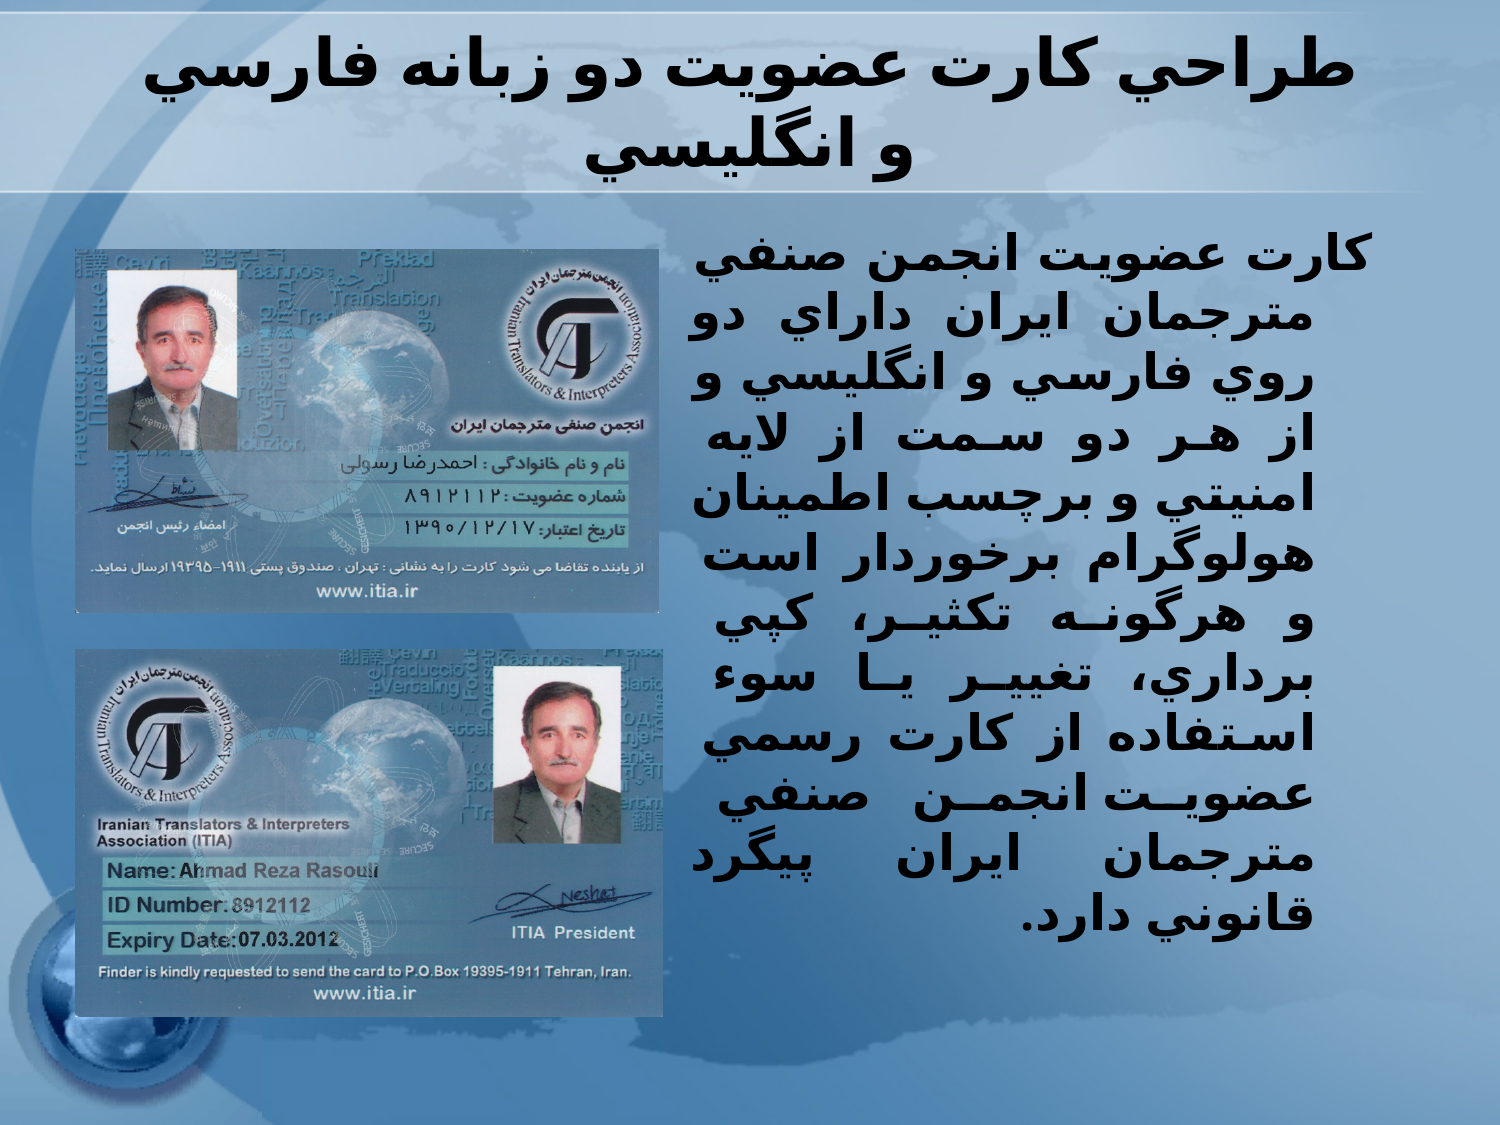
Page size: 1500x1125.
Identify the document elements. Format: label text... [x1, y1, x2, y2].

picture [0, 0, 1500, 1125]
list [74, 249, 659, 613]
list كارت عضويت انجمن صنفي مترجمان ايران داراي دو روي فارسي و انگليسي و از هر دو سمت از لايه امنيتي و برچسب اطمينان هولوگرام برخوردار است و هرگونه تکثير، کپي برداري، تغيير يا سوء استفاده از کارت رسمي عضويت انجمن صنفي مترجمان ايران پيگرد قانوني دارد. [674, 212, 1388, 838]
title طراحي كارت عضويت دو زبانه فارسي و انگليسي [112, 24, 1388, 176]
